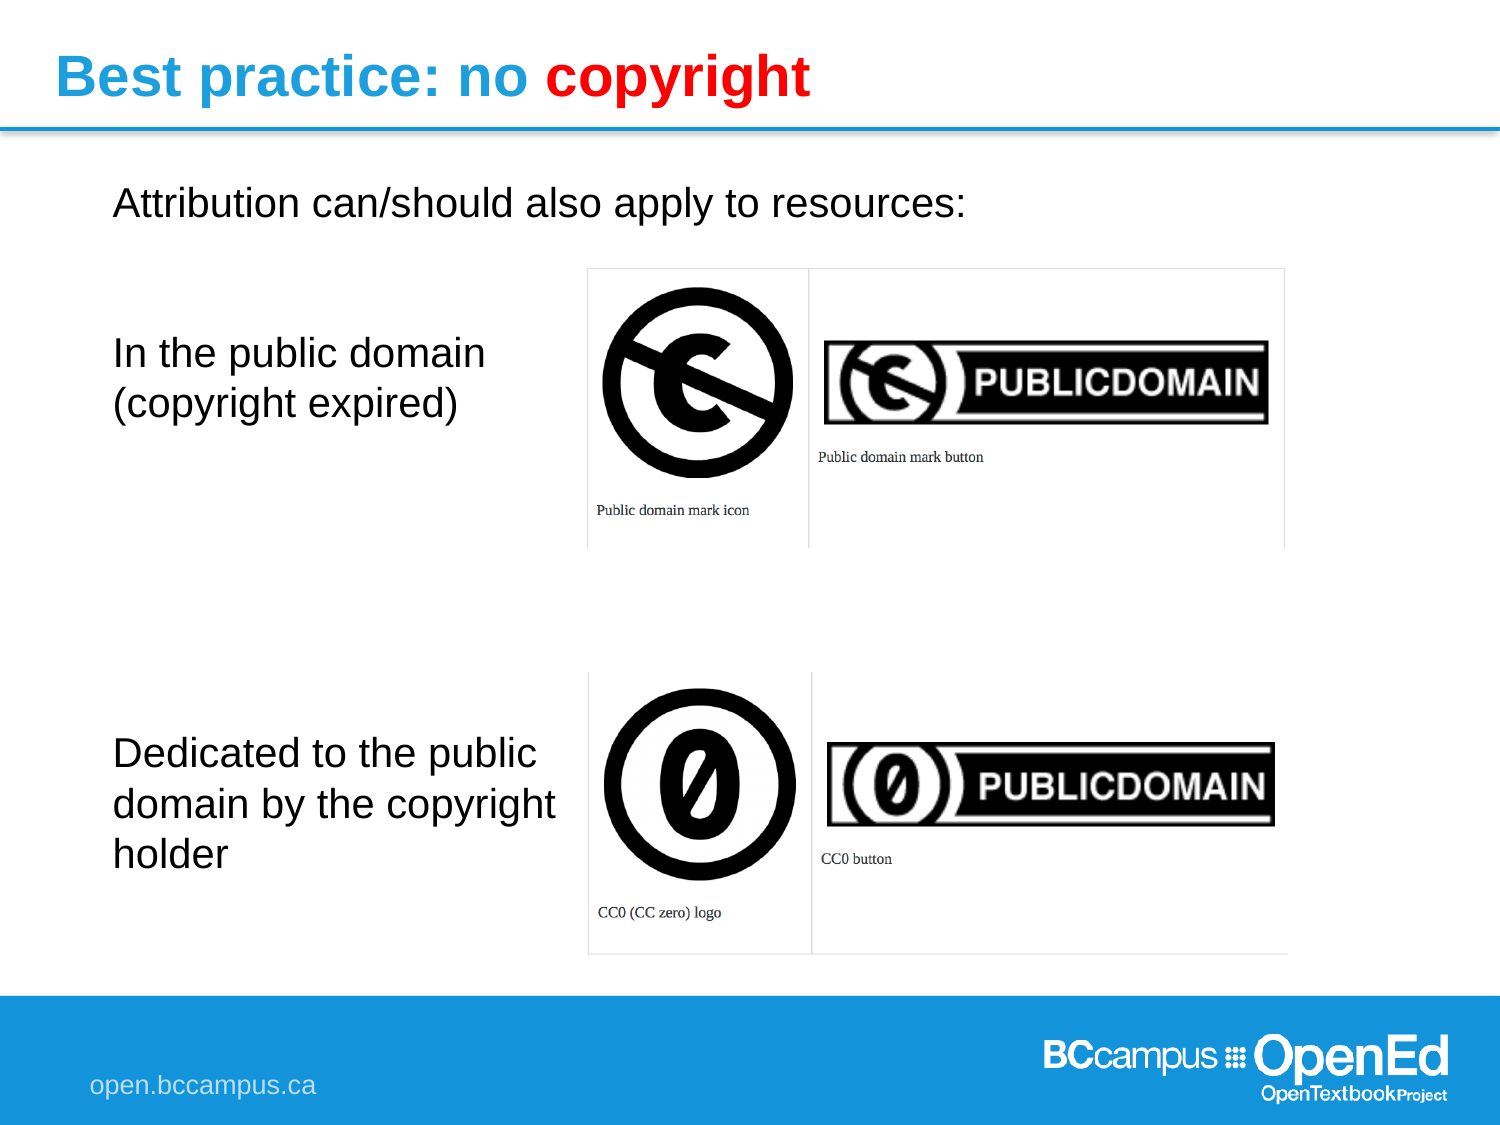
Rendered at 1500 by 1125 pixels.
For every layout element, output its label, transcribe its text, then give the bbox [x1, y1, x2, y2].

picture [587, 267, 1288, 549]
picture [587, 671, 1288, 955]
text_box Best practice: no copyright [40, 35, 1361, 128]
text_box Attribution can/should also apply to resources: In the public domain (copyright expired) Dedicated to the public domain by the copyright holder [97, 168, 1430, 974]
